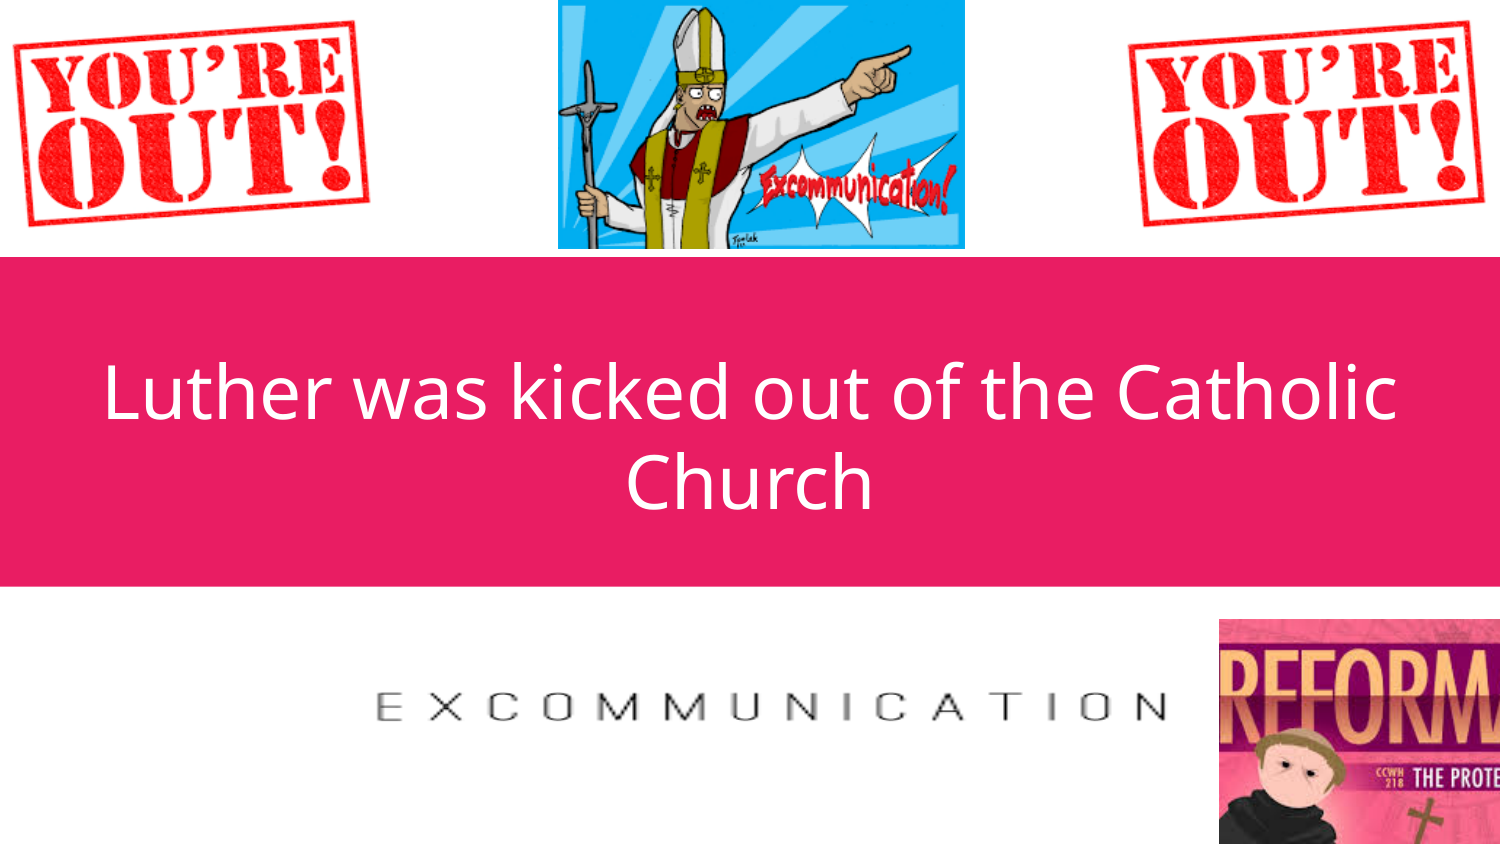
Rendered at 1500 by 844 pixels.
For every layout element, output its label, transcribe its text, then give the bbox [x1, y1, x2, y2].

picture [1218, 618, 1500, 844]
title Luther was kicked out of the Catholic Church [70, 309, 1430, 559]
picture [0, 0, 385, 250]
picture [349, 594, 1192, 826]
picture [561, 6, 958, 250]
picture [1115, 0, 1500, 250]
